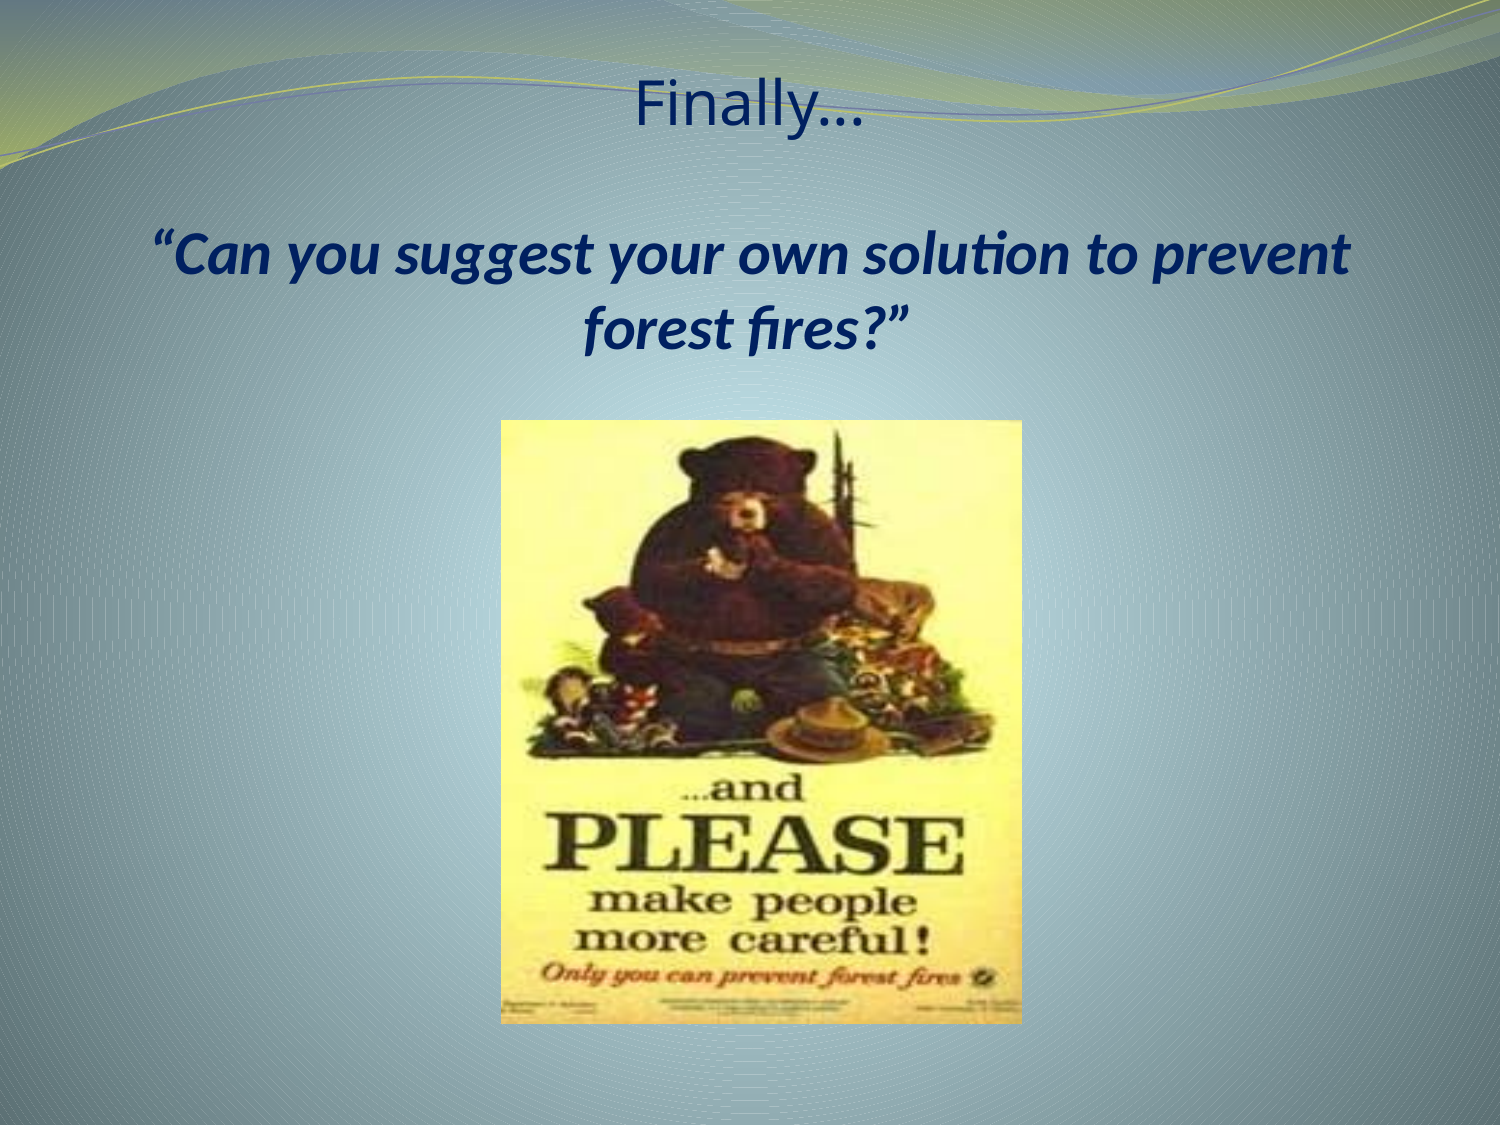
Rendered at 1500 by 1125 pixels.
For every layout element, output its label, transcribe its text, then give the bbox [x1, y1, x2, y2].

title Finally... “Can you suggest your own solution to prevent forest fires?” [75, 54, 1425, 362]
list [501, 420, 1022, 1024]
